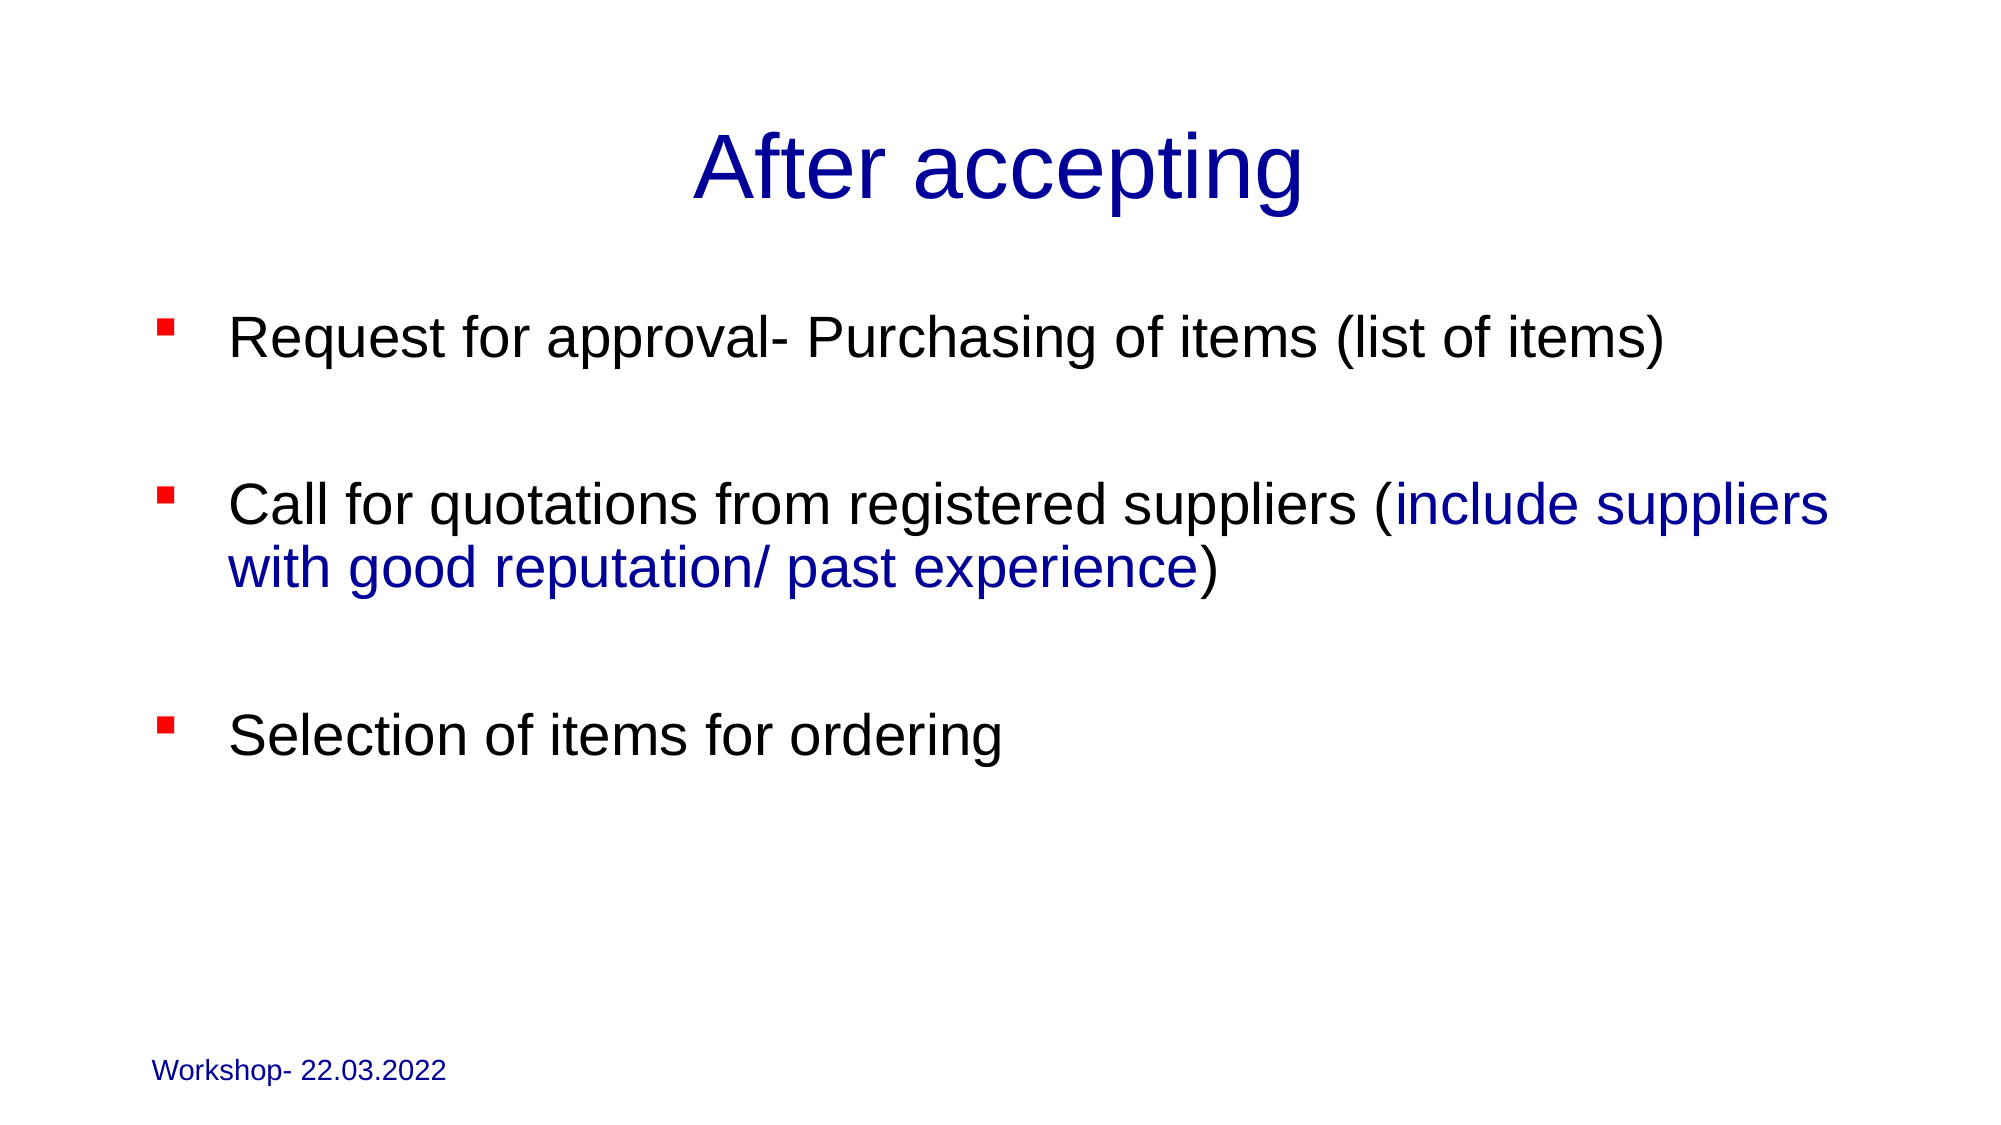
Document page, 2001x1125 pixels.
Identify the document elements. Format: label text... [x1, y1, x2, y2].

list Request for approval- Purchasing of items (list of items) Call for quotations from registered suppliers (include suppliers with good reputation/ past experience) Selection of items for ordering [137, 299, 1863, 1014]
title After accepting [137, 59, 1863, 278]
